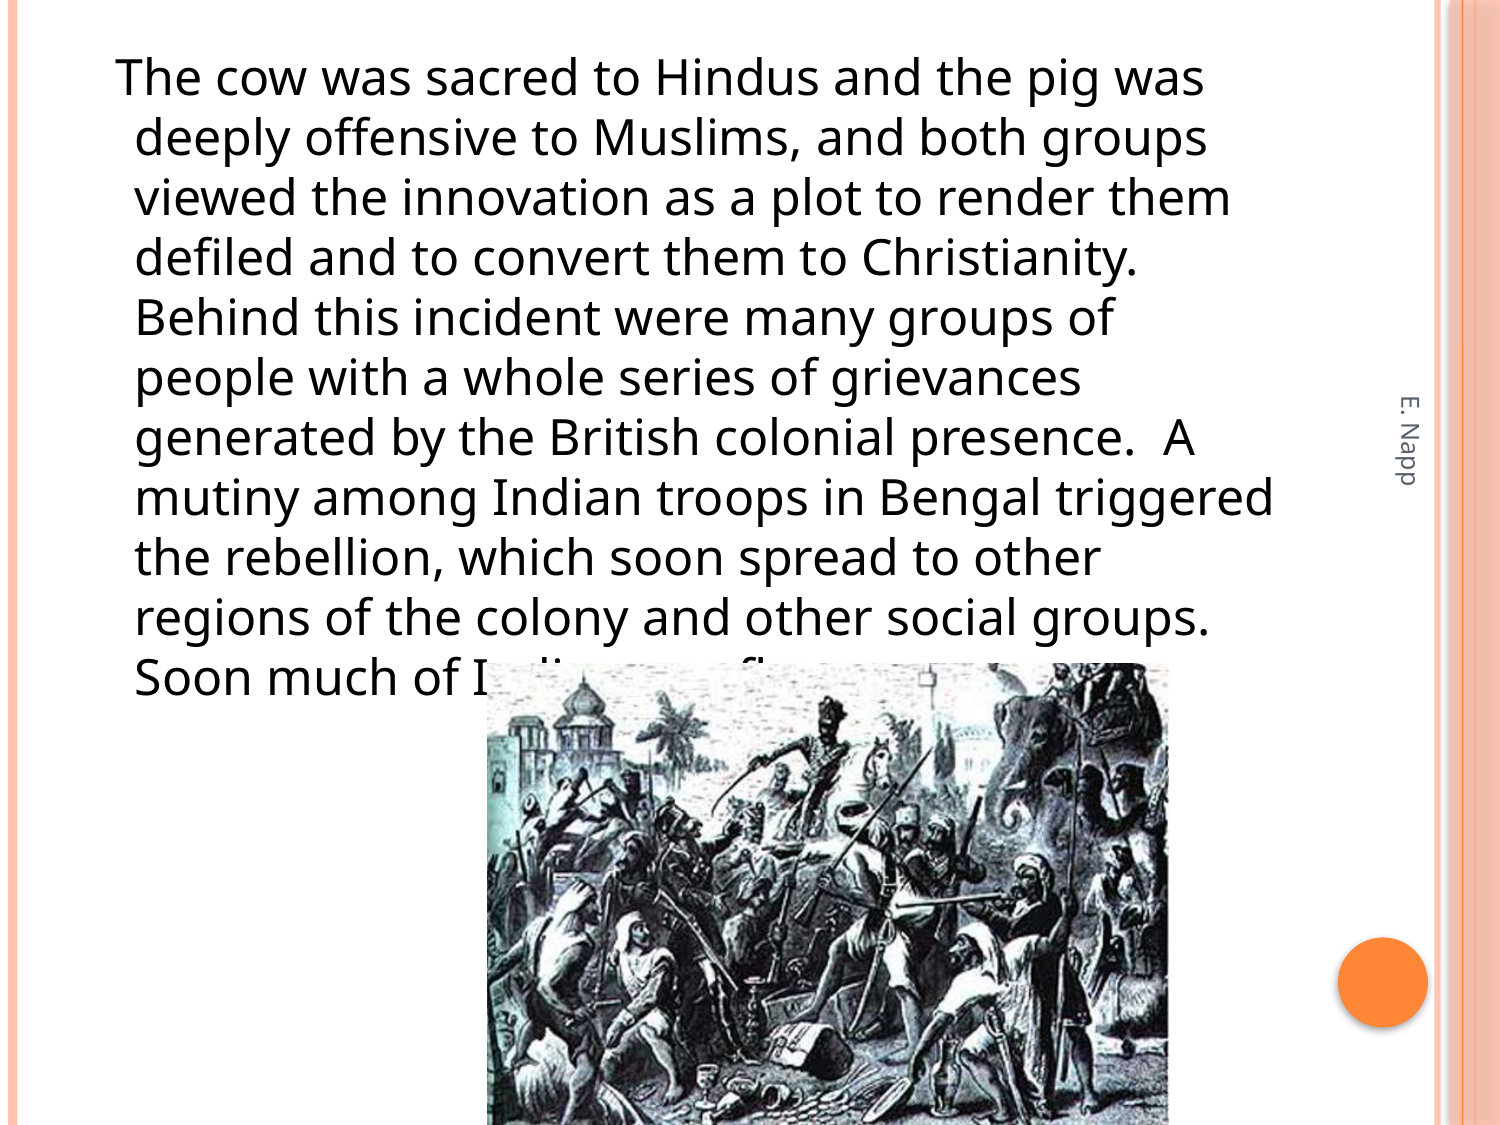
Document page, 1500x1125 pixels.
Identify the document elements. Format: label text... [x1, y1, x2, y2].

list The cow was sacred to Hindus and the pig was deeply offensive to Muslims, and both groups viewed the innovation as a plot to render them defiled and to convert them to Christianity. Behind this incident were many groups of people with a whole series of grievances generated by the British colonial presence. A mutiny among Indian troops in Bengal triggered the rebellion, which soon spread to other regions of the colony and other social groups. Soon much of India was aflame. [75, 37, 1300, 837]
picture [486, 662, 1170, 1125]
footer E. Napp [1379, 380, 1440, 906]
